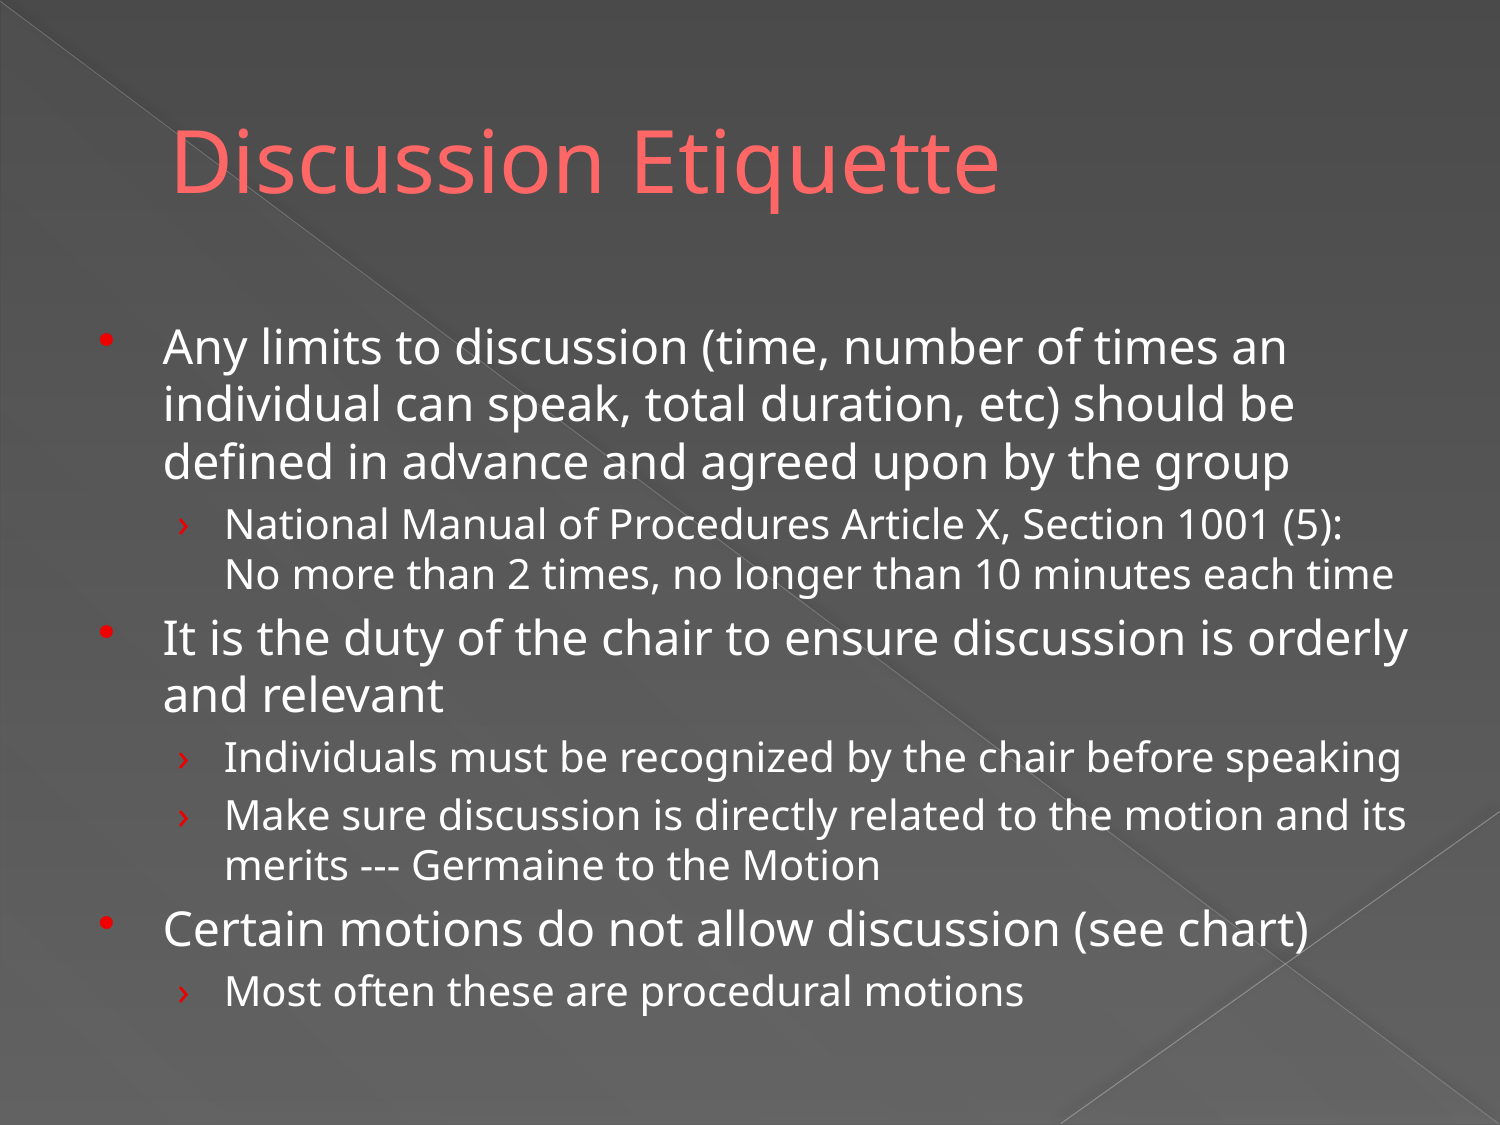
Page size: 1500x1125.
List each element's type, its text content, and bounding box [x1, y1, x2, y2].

list Any limits to discussion (time, number of times an individual can speak, total duration, etc) should be defined in advance and agreed upon by the group National Manual of Procedures Article X, Section 1001 (5): No more than 2 times, no longer than 10 minutes each time It is the duty of the chair to ensure discussion is orderly and relevant Individuals must be recognized by the chair before speaking Make sure discussion is directly related to the motion and its merits --- Germaine to the Motion Certain motions do not allow discussion (see chart) Most often these are procedural motions [75, 308, 1425, 1059]
title Discussion Etiquette [75, 43, 1425, 274]
